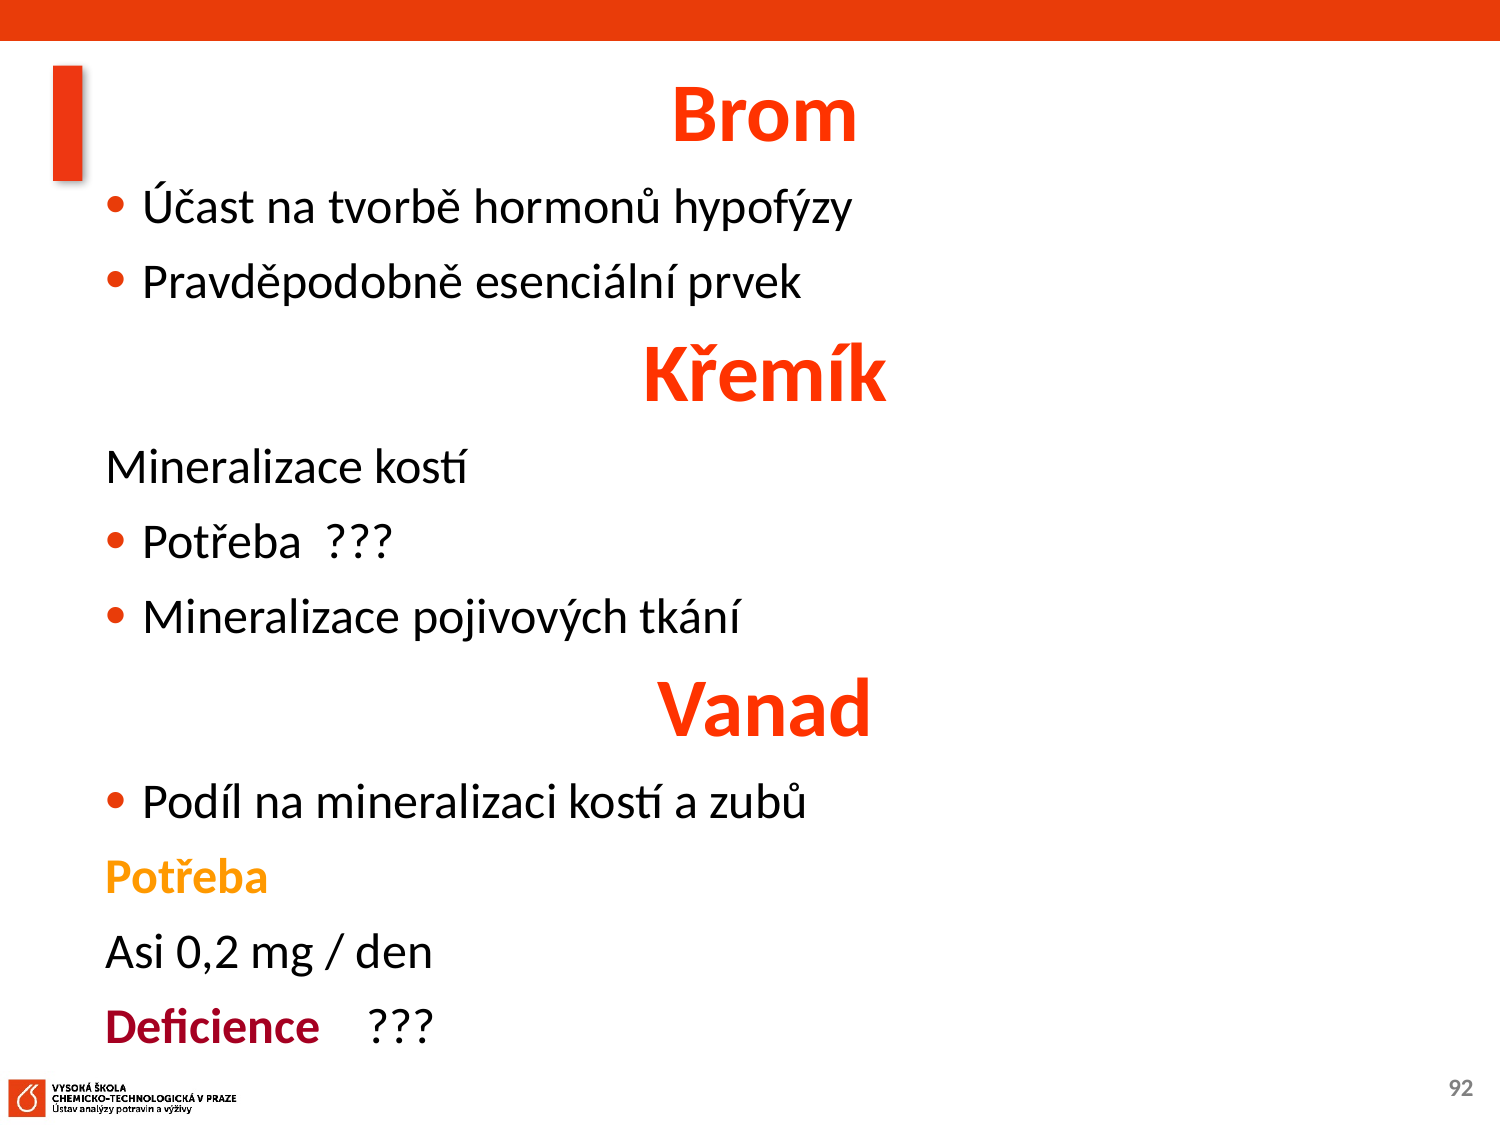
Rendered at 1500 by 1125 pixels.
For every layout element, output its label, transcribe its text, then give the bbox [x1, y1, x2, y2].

picture [0, 1071, 90, 1125]
list Brom Účast na tvorbě hormonů hypofýzy Pravděpodobně esenciální prvek Křemík Mineralizace kostí Potřeba ??? Mineralizace pojivových tkání Vanad Podíl na mineralizaci kostí a zubů Potřeba Asi 0,2 mg / den Deficience ??? [90, 62, 1441, 1125]
